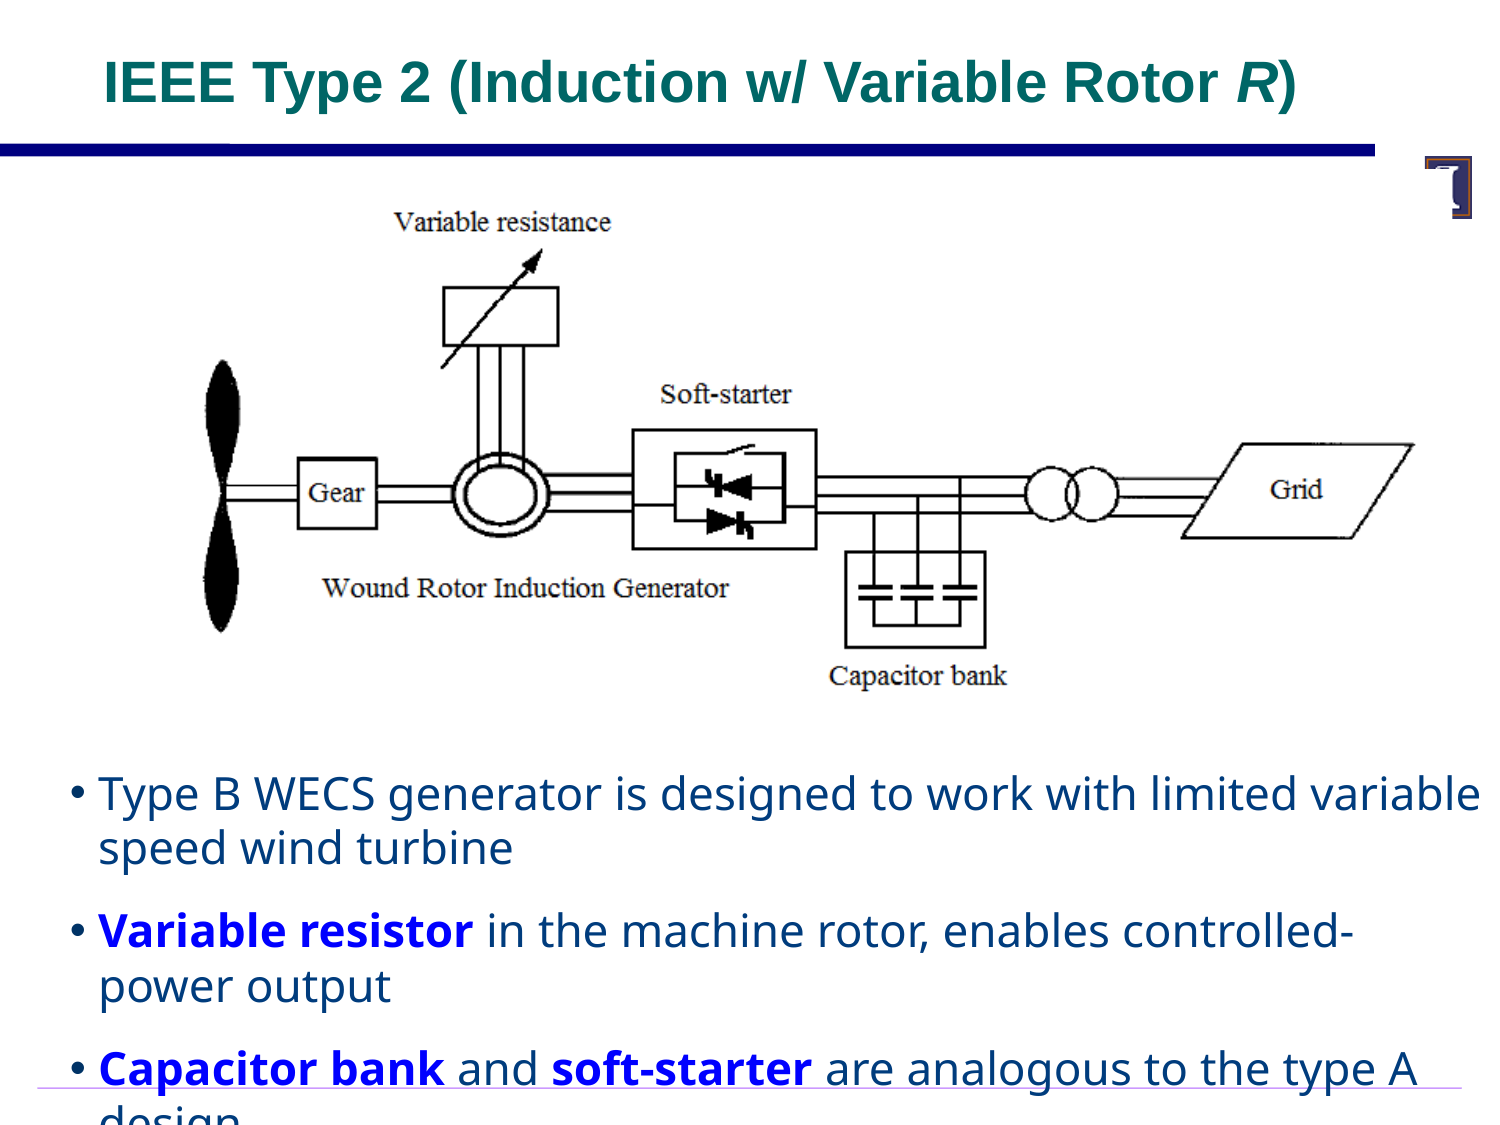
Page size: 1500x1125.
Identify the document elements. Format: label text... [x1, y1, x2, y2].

text_box Type B WECS generator is designed to work with limited variable speed wind turbine Variable resistor in the machine rotor, enables controlled-power output Capacitor bank and soft-starter are analogous to the type A design [55, 756, 1500, 1125]
picture [150, 156, 1472, 705]
title IEEE Type 2 (Induction w/ Variable Rotor R) [88, 24, 1388, 143]
